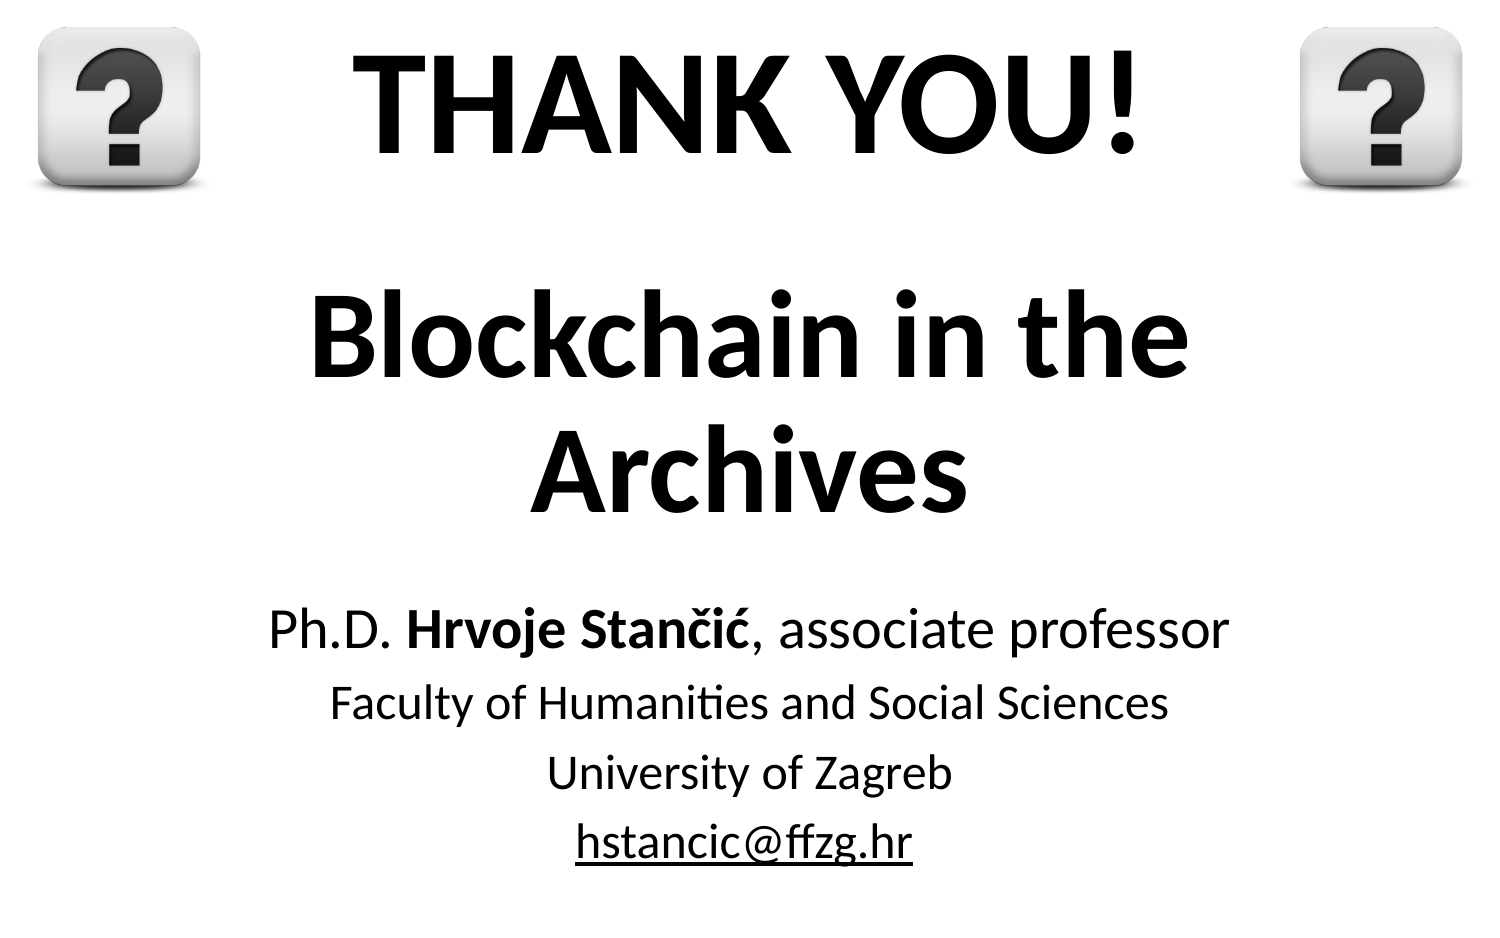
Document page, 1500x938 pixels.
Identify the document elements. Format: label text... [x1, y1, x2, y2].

text_box THANK YOU! [237, 16, 1262, 184]
title Blockchain in the Archives [187, 241, 1313, 568]
picture [1262, 0, 1499, 230]
subtitle Ph.D. Hrvoje Stančić, associate professor Faculty of Humanities and Social Sciences University of Zagreb hstancic@ffzg.hr [187, 590, 1313, 897]
picture [0, 0, 237, 230]
